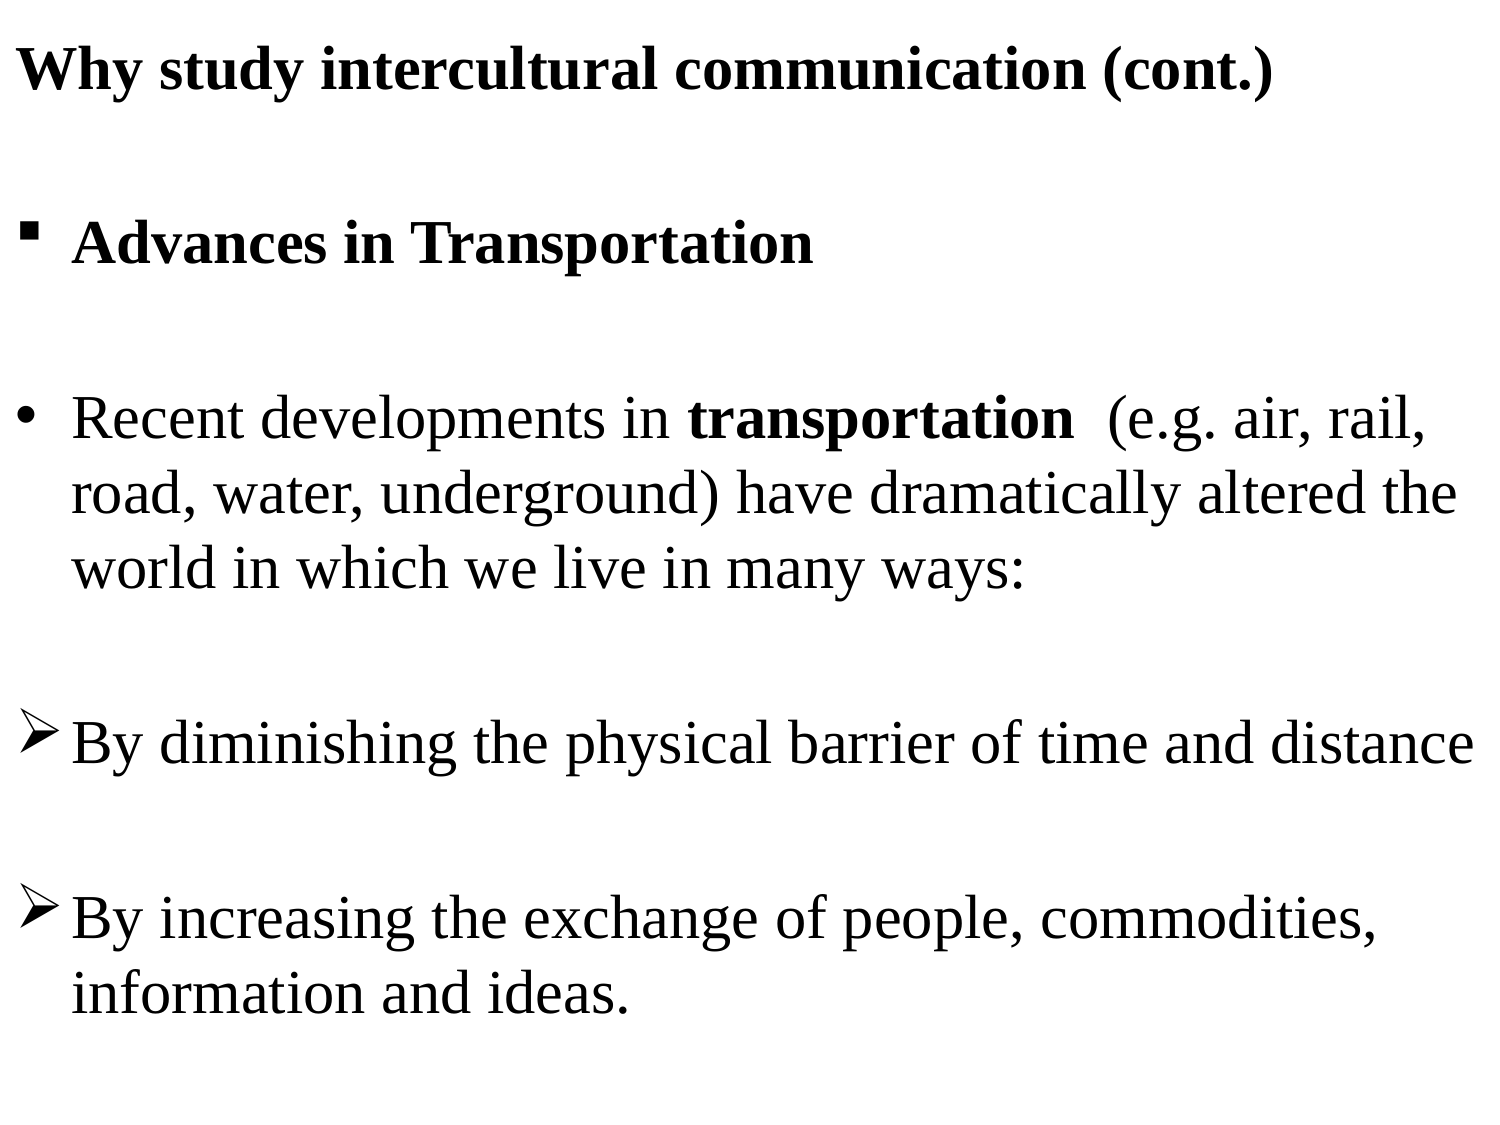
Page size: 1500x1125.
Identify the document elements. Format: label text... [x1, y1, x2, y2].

list Why study intercultural communication (cont.) Advances in Transportation Recent developments in transportation (e.g. air, rail, road, water, underground) have dramatically altered the world in which we live in many ways: By diminishing the physical barrier of time and distance By increasing the exchange of people, commodities, information and ideas. [0, 19, 1500, 1094]
